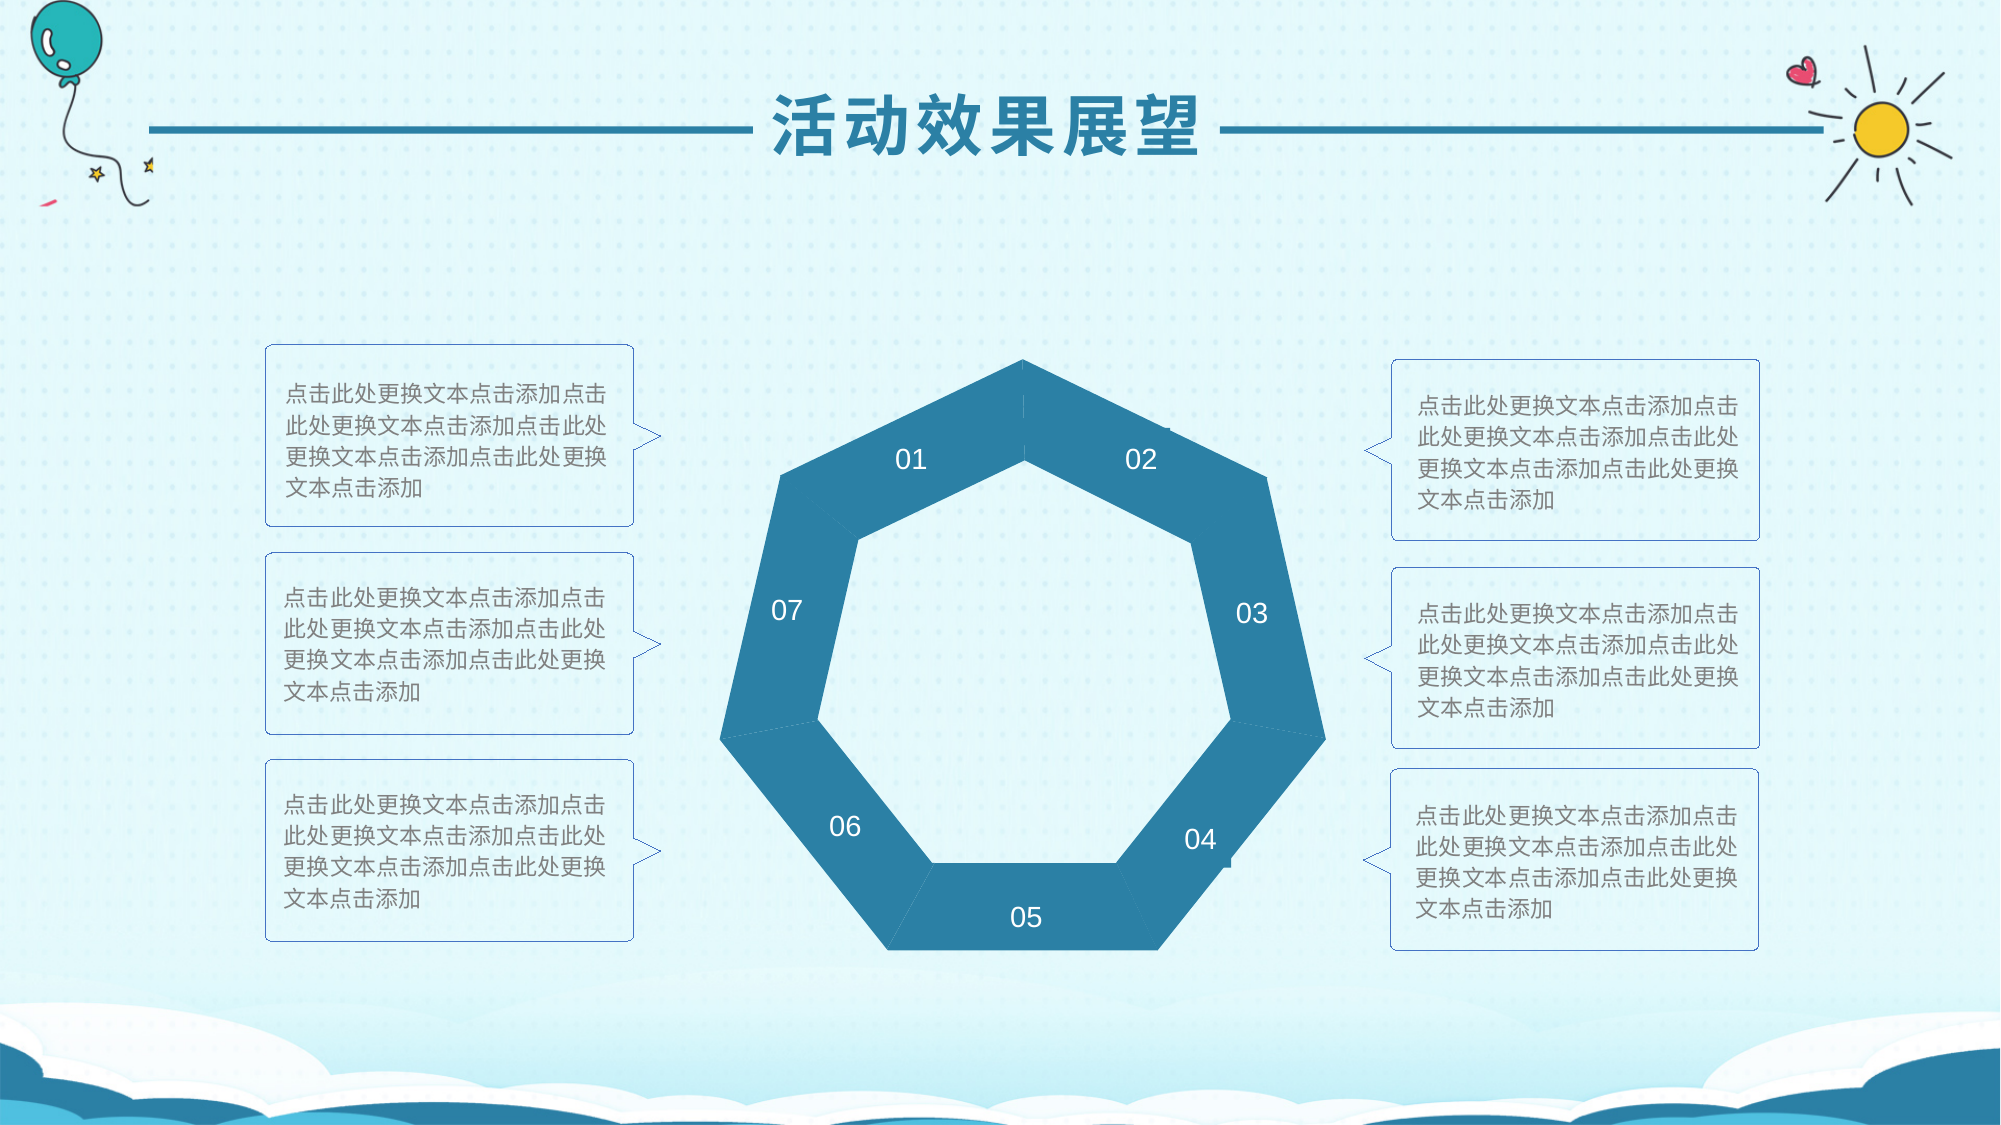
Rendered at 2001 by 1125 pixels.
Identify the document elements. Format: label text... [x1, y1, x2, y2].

text_box [1363, 768, 1759, 951]
text_box [265, 759, 661, 942]
text_box 点击此处更换文本点击添加点击此处更换文本点击添加点击此处更换文本点击添加点击此处更换文本点击添加 [1409, 384, 1748, 517]
text_box [1364, 359, 1760, 541]
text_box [719, 359, 1326, 951]
text_box 点击此处更换文本点击添加点击此处更换文本点击添加点击此处更换文本点击添加点击此处更换文本点击添加 [276, 782, 615, 916]
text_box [149, 83, 1824, 165]
text_box 点击此处更换文本点击添加点击此处更换文本点击添加点击此处更换文本点击添加点击此处更换文本点击添加 [277, 372, 616, 505]
text_box [1364, 567, 1760, 749]
text_box [265, 552, 661, 735]
text_box [265, 344, 661, 527]
text_box 点击此处更换文本点击添加点击此处更换文本点击添加点击此处更换文本点击添加点击此处更换文本点击添加 [276, 576, 615, 709]
text_box 点击此处更换文本点击添加点击此处更换文本点击添加点击此处更换文本点击添加点击此处更换文本点击添加 [1409, 592, 1748, 725]
picture [0, 0, 2001, 1125]
text_box 点击此处更换文本点击添加点击此处更换文本点击添加点击此处更换文本点击添加点击此处更换文本点击添加 [1408, 793, 1747, 927]
